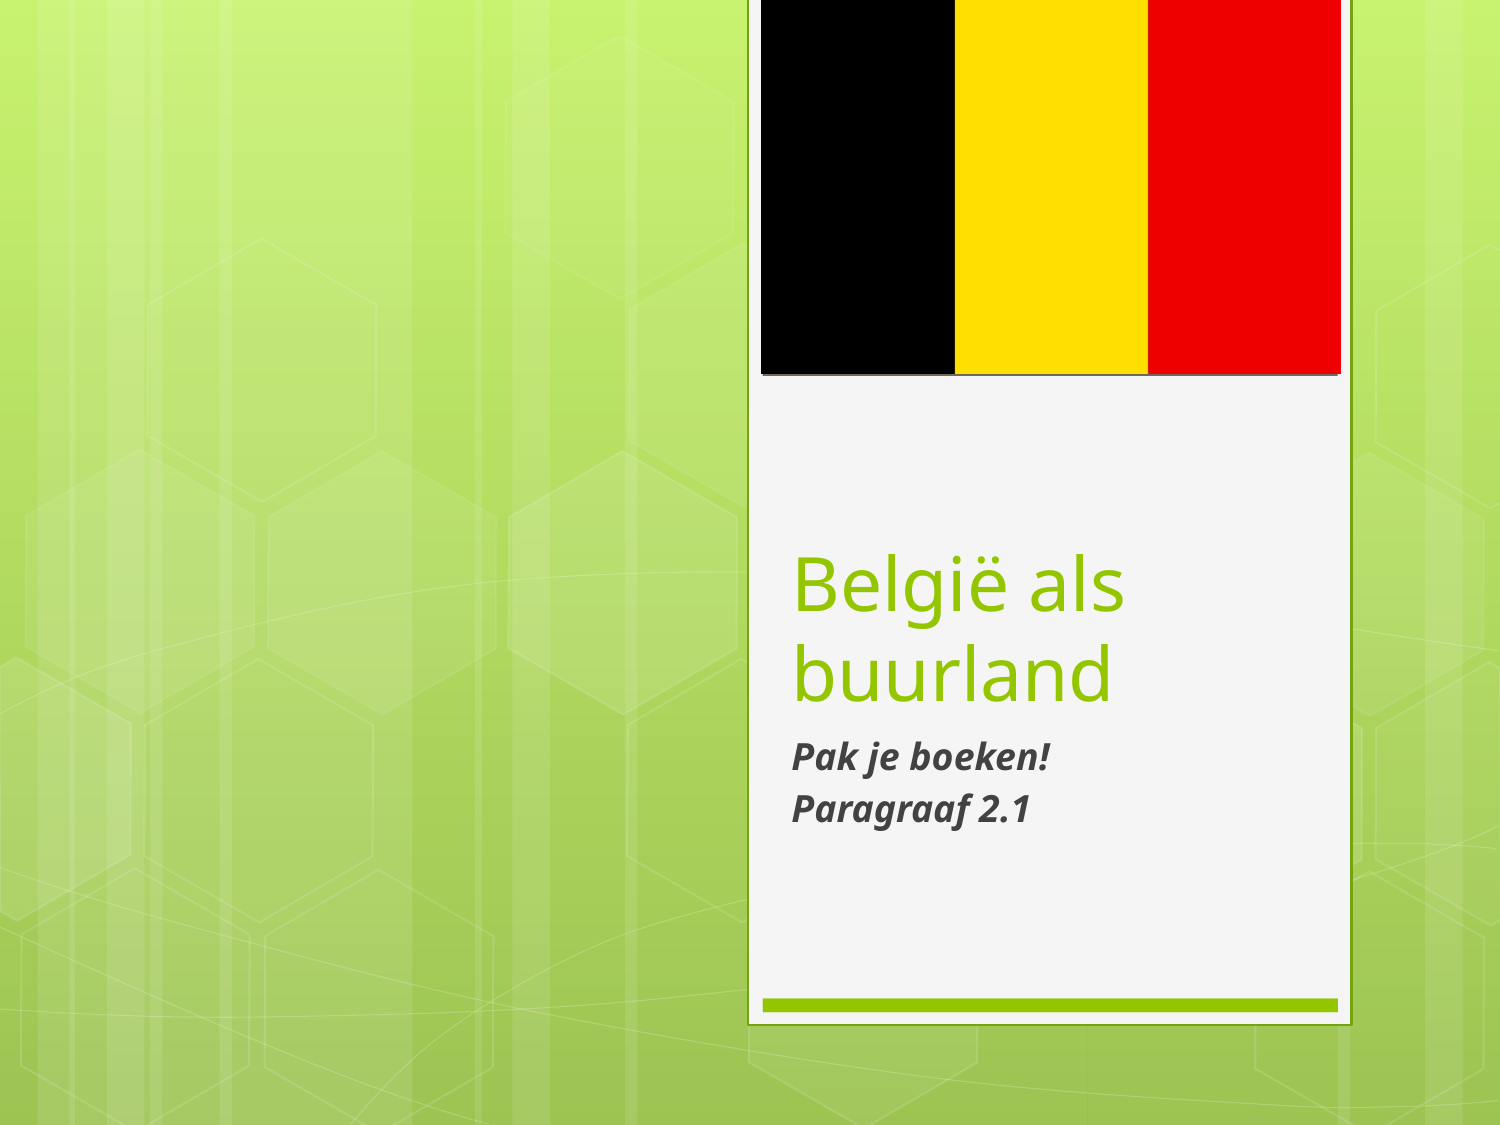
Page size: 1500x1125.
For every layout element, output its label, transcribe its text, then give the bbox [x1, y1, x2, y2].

subtitle Pak je boeken! Paragraaf 2.1 [776, 725, 1320, 933]
picture [761, 0, 1341, 374]
title België als buurland [776, 444, 1320, 724]
